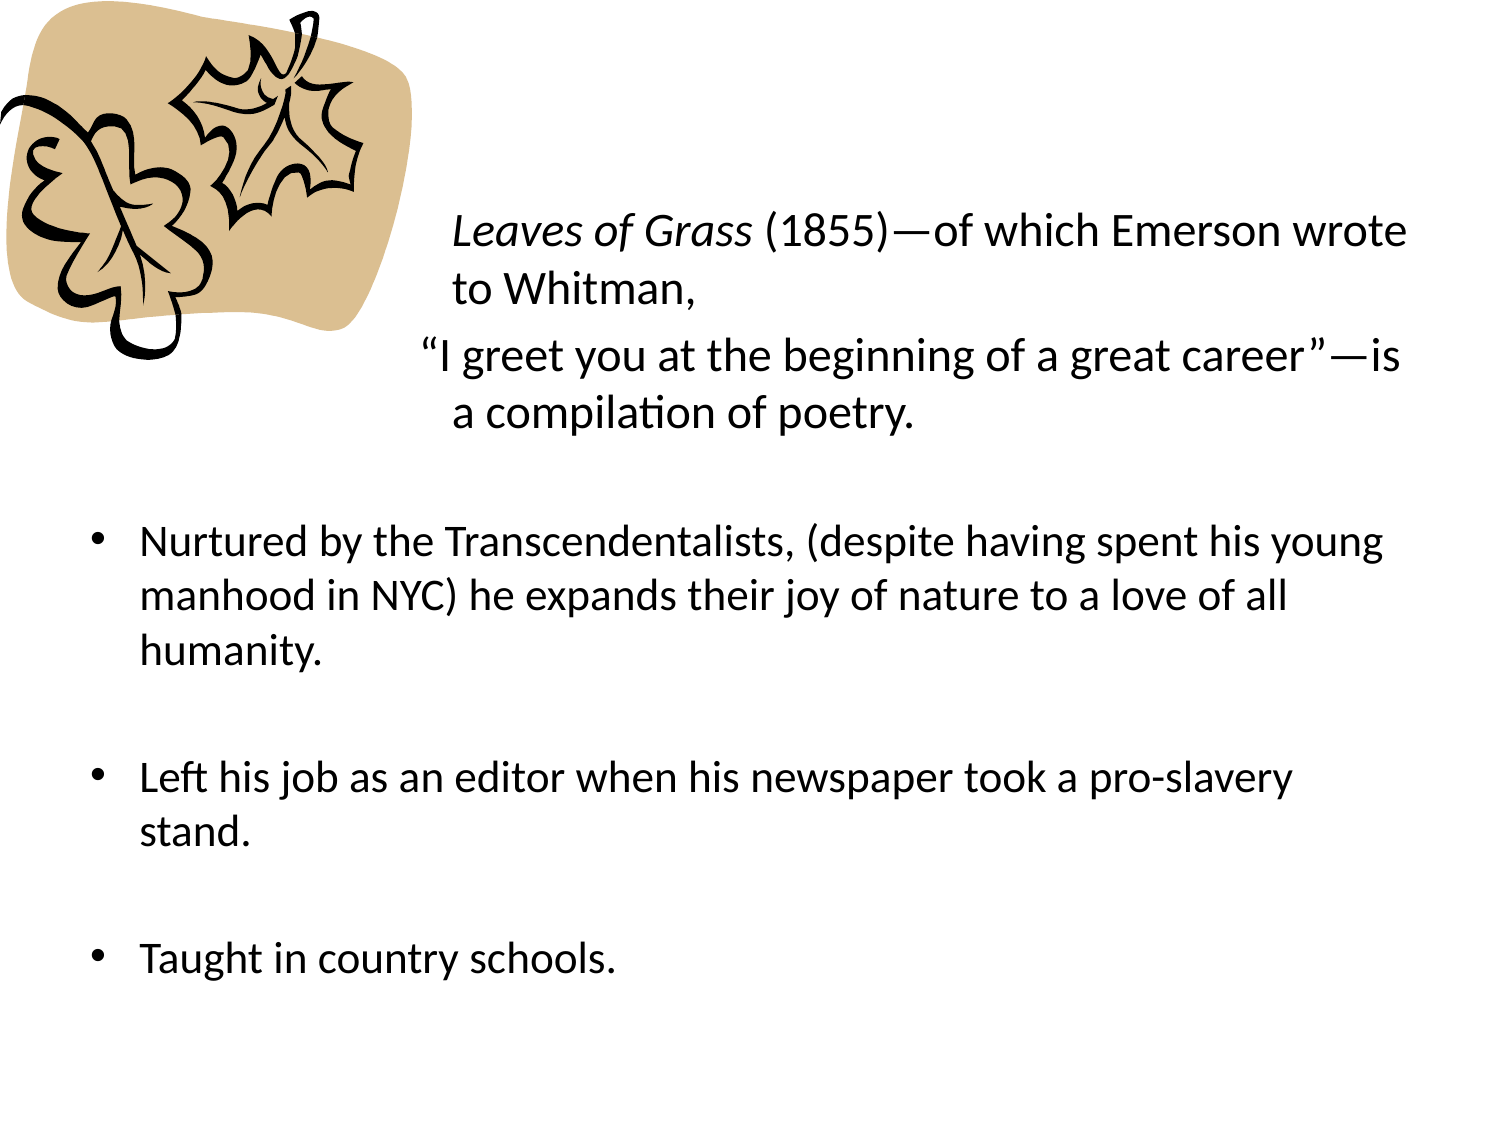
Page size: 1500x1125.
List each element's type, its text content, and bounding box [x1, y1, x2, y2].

picture [0, 0, 413, 361]
list Leaves of Grass (1855)—of which Emerson wrote to Whitman, “I greet you at the beginning of a great career”—is a compilation of poetry. Nurtured by the Transcendentalists, (despite having spent his young manhood in NYC) he expands their joy of nature to a love of all humanity. Left his job as an editor when his newspaper took a pro-slavery stand. Taught in country schools. [75, 0, 1425, 1125]
